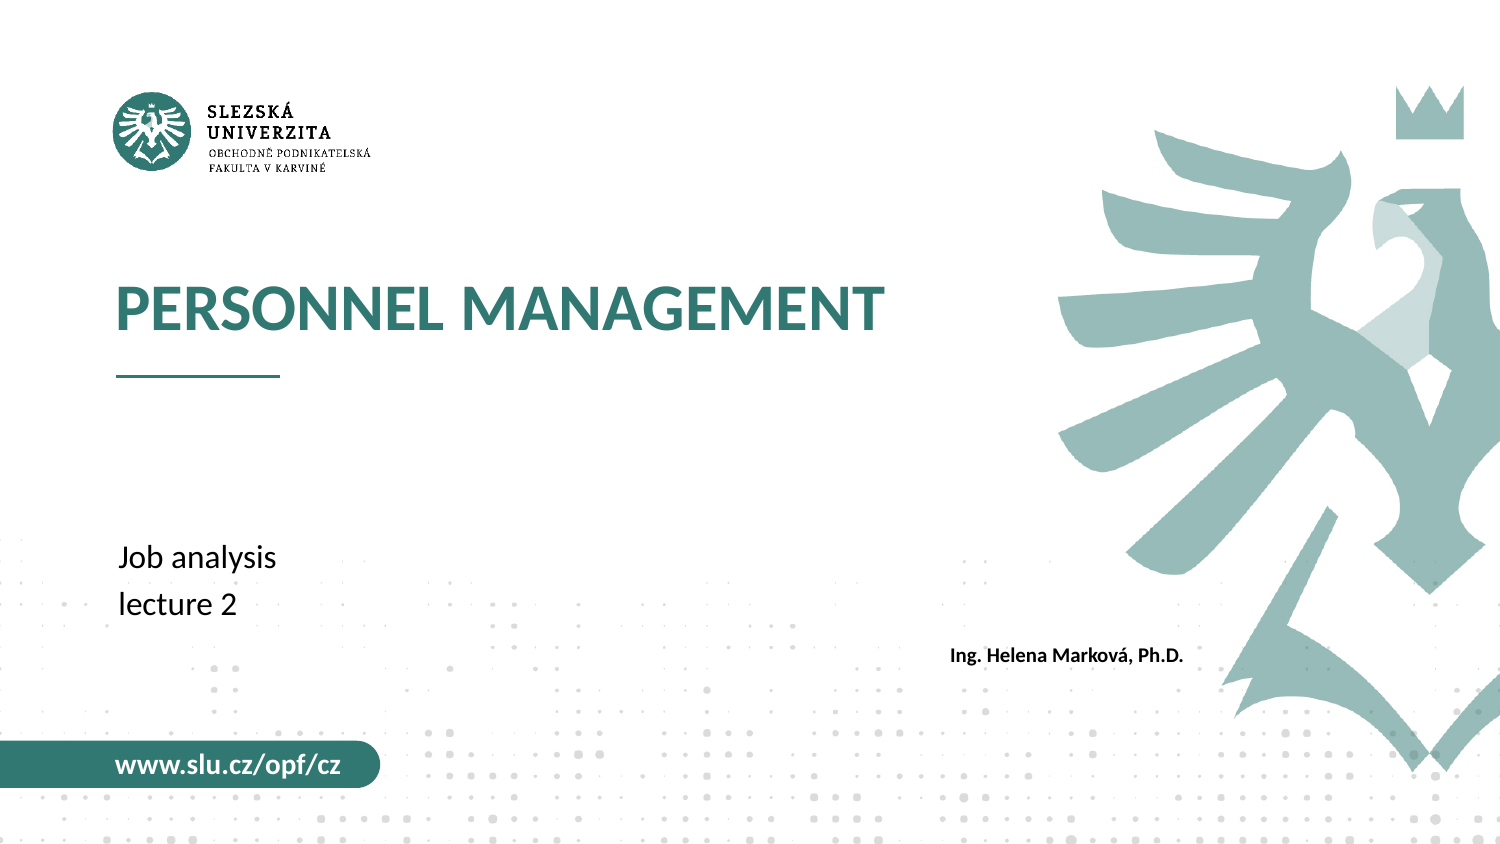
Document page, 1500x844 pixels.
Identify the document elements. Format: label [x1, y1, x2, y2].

text_box [0, 0, 1500, 844]
